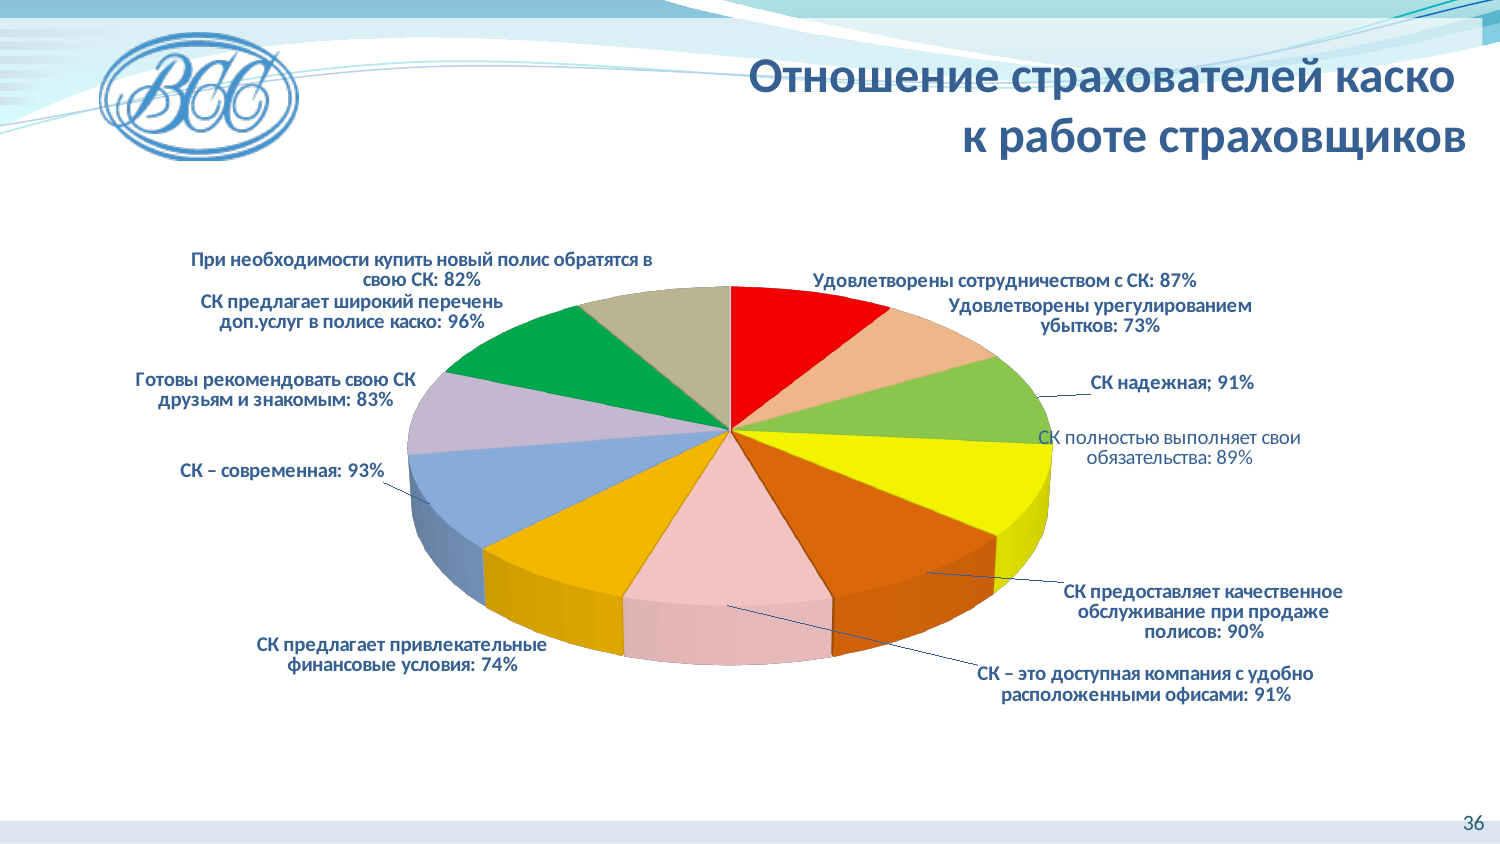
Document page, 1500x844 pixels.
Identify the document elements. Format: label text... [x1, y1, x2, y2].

slide_number 36 [1149, 798, 1500, 844]
list Отношение страхователей каско к работе страховщиков [159, 20, 1483, 186]
picture [99, 32, 159, 149]
chart [0, 149, 1471, 806]
